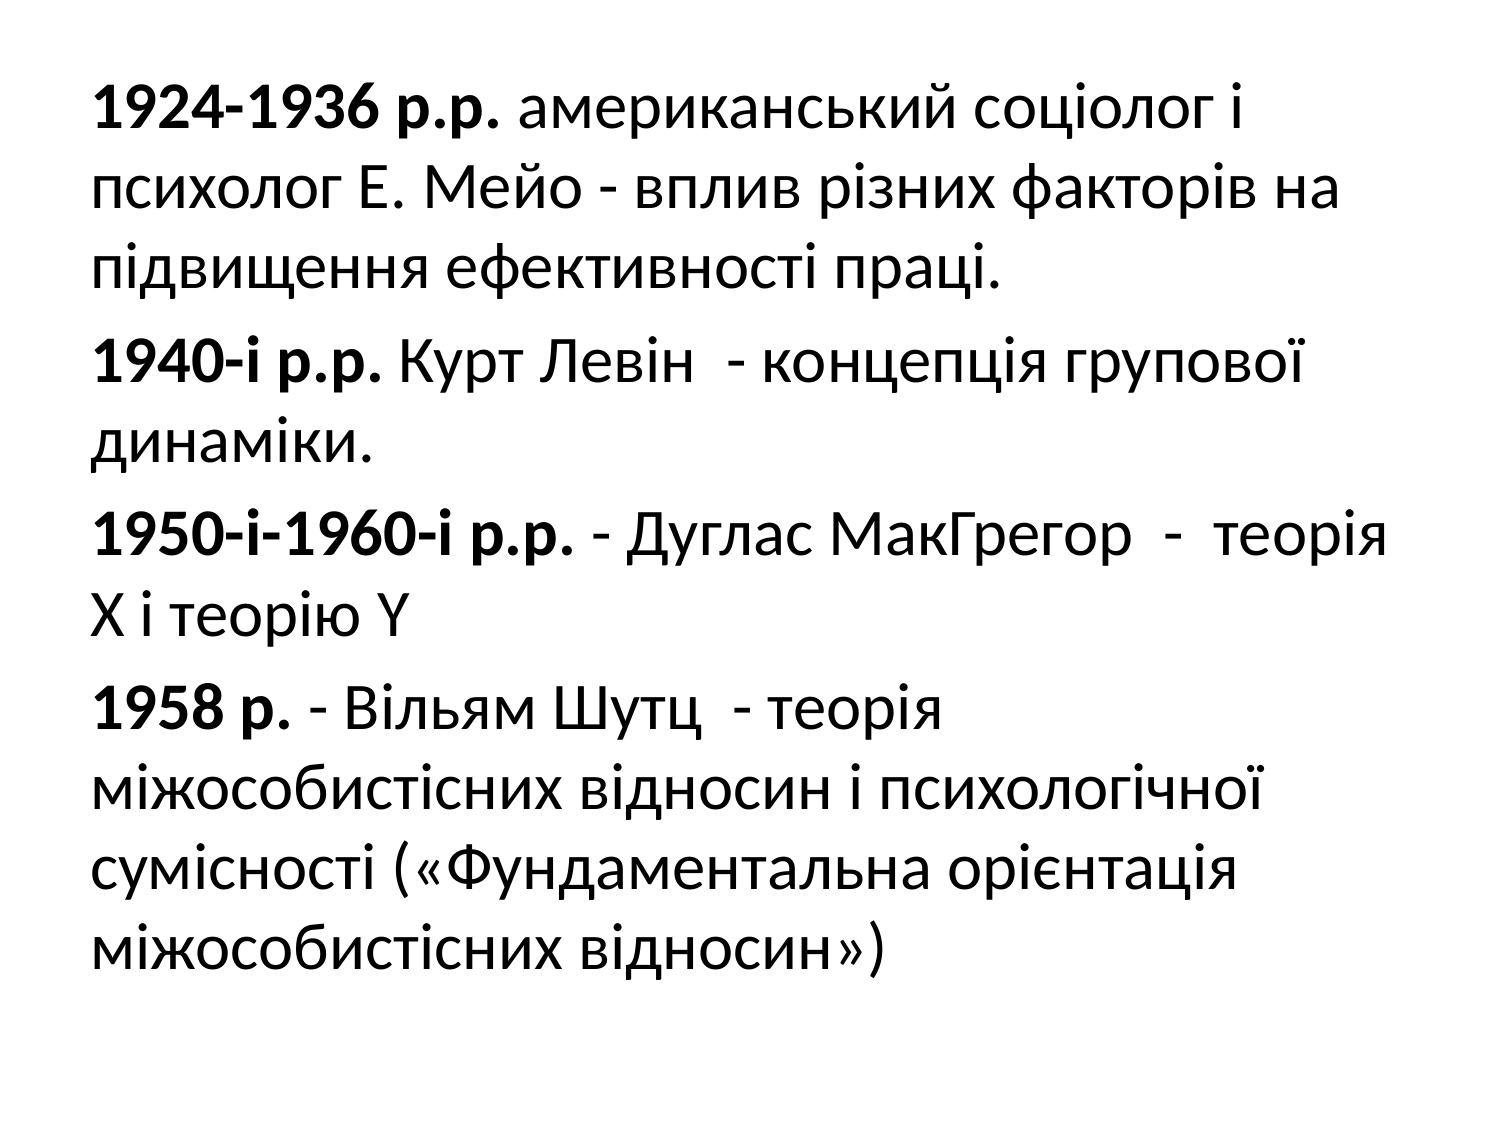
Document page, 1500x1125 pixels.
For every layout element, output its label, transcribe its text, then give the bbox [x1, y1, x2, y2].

list 1924-1936 р.р. американський соціолог і психолог Е. Мейо - вплив різних факторів на підвищення ефективності праці. 1940-і р.р. Курт Левін - концепція групової динаміки. 1950-і-1960-і р.р. - Дуглас МакГрегор - теорія X і теорію Y 1958 р. - Вільям Шутц - теорія міжособистісних відносин і психологічної сумісності («Фундаментальна орієнтація міжособистісних відносин») [75, 54, 1425, 1005]
